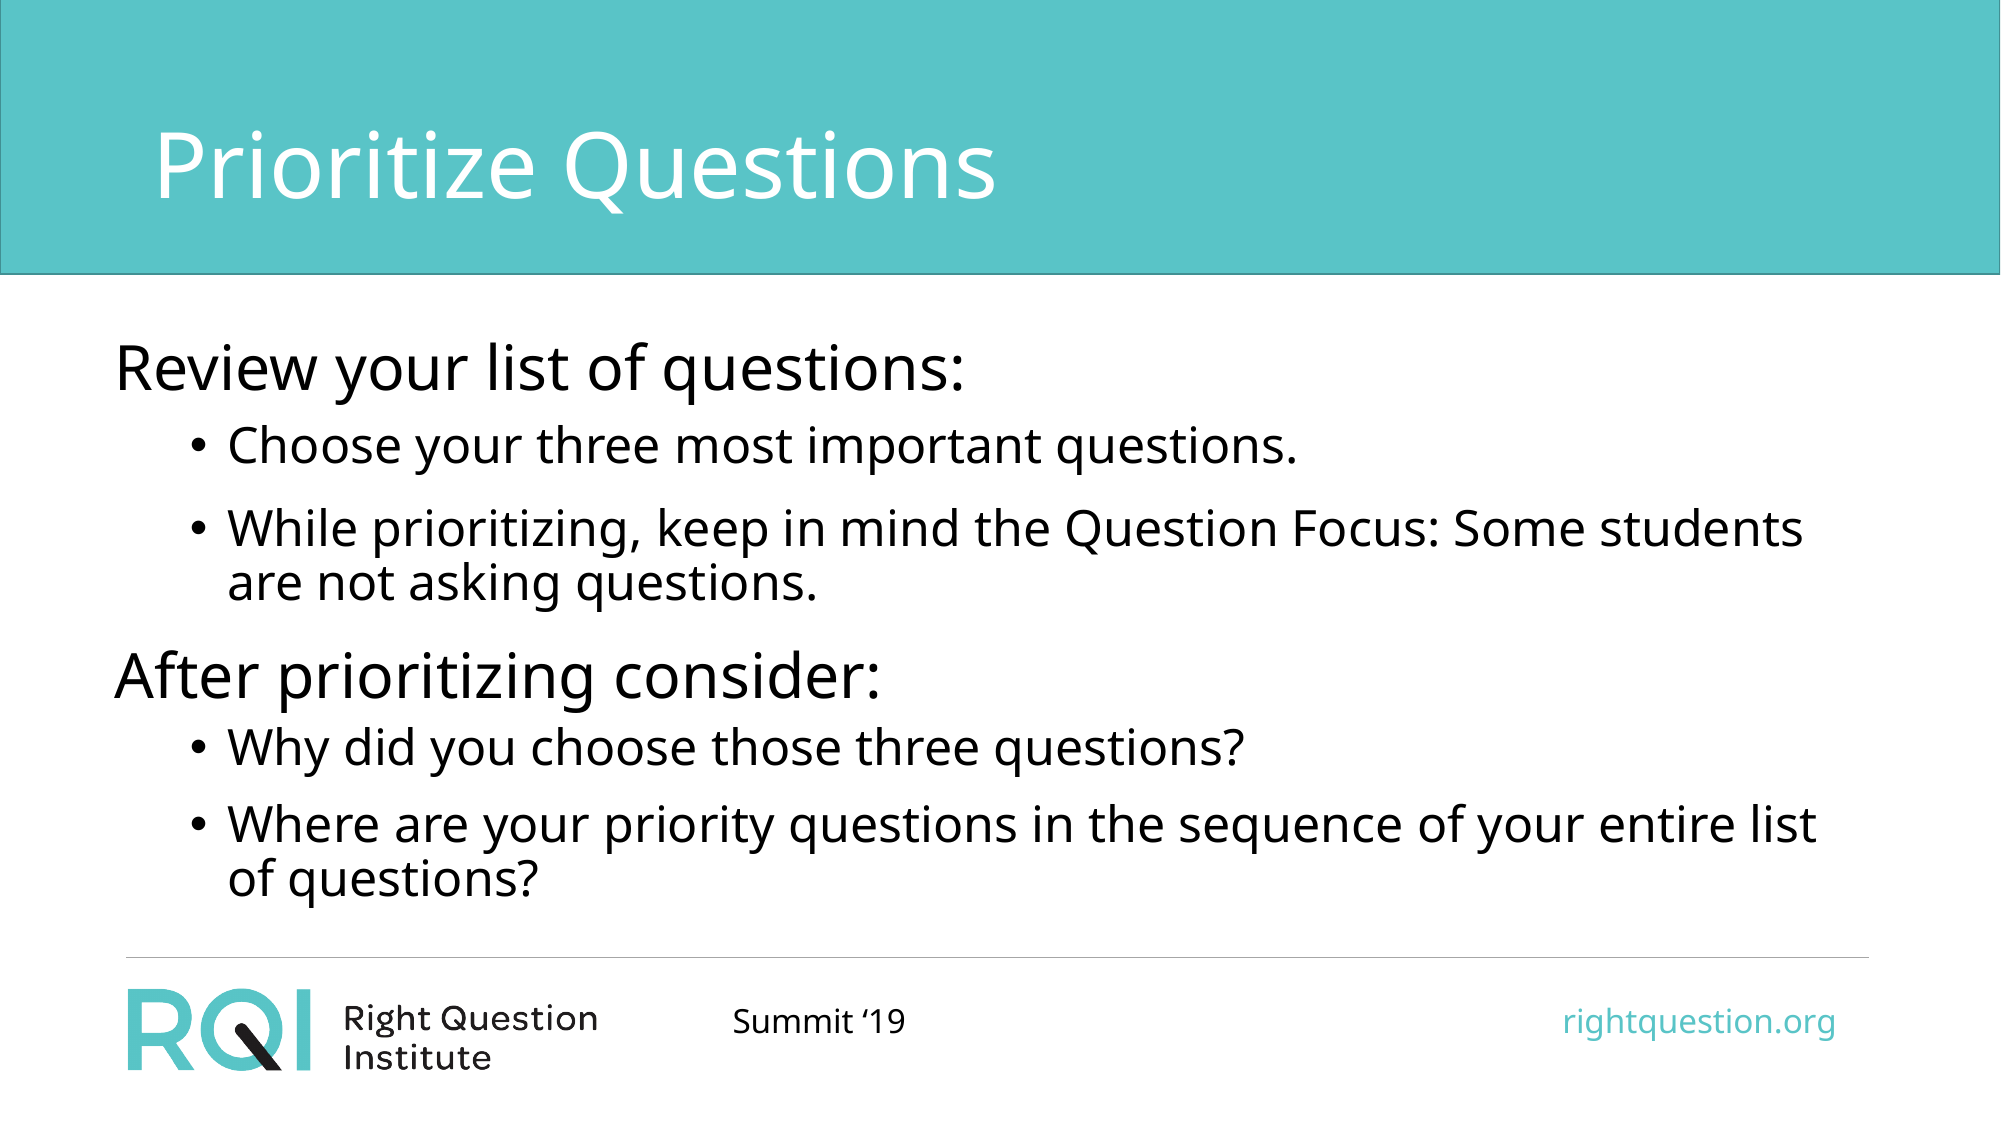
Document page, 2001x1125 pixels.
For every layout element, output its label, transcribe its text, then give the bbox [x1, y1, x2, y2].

list Review your list of questions: Choose your three most important questions. While prioritizing, keep in mind the Question Focus: Some students are not asking questions. After prioritizing consider: Why did you choose those three questions? Where are your priority questions in the sequence of your entire list of questions? [99, 328, 1882, 1125]
title Prioritize Questions [137, 59, 1863, 278]
